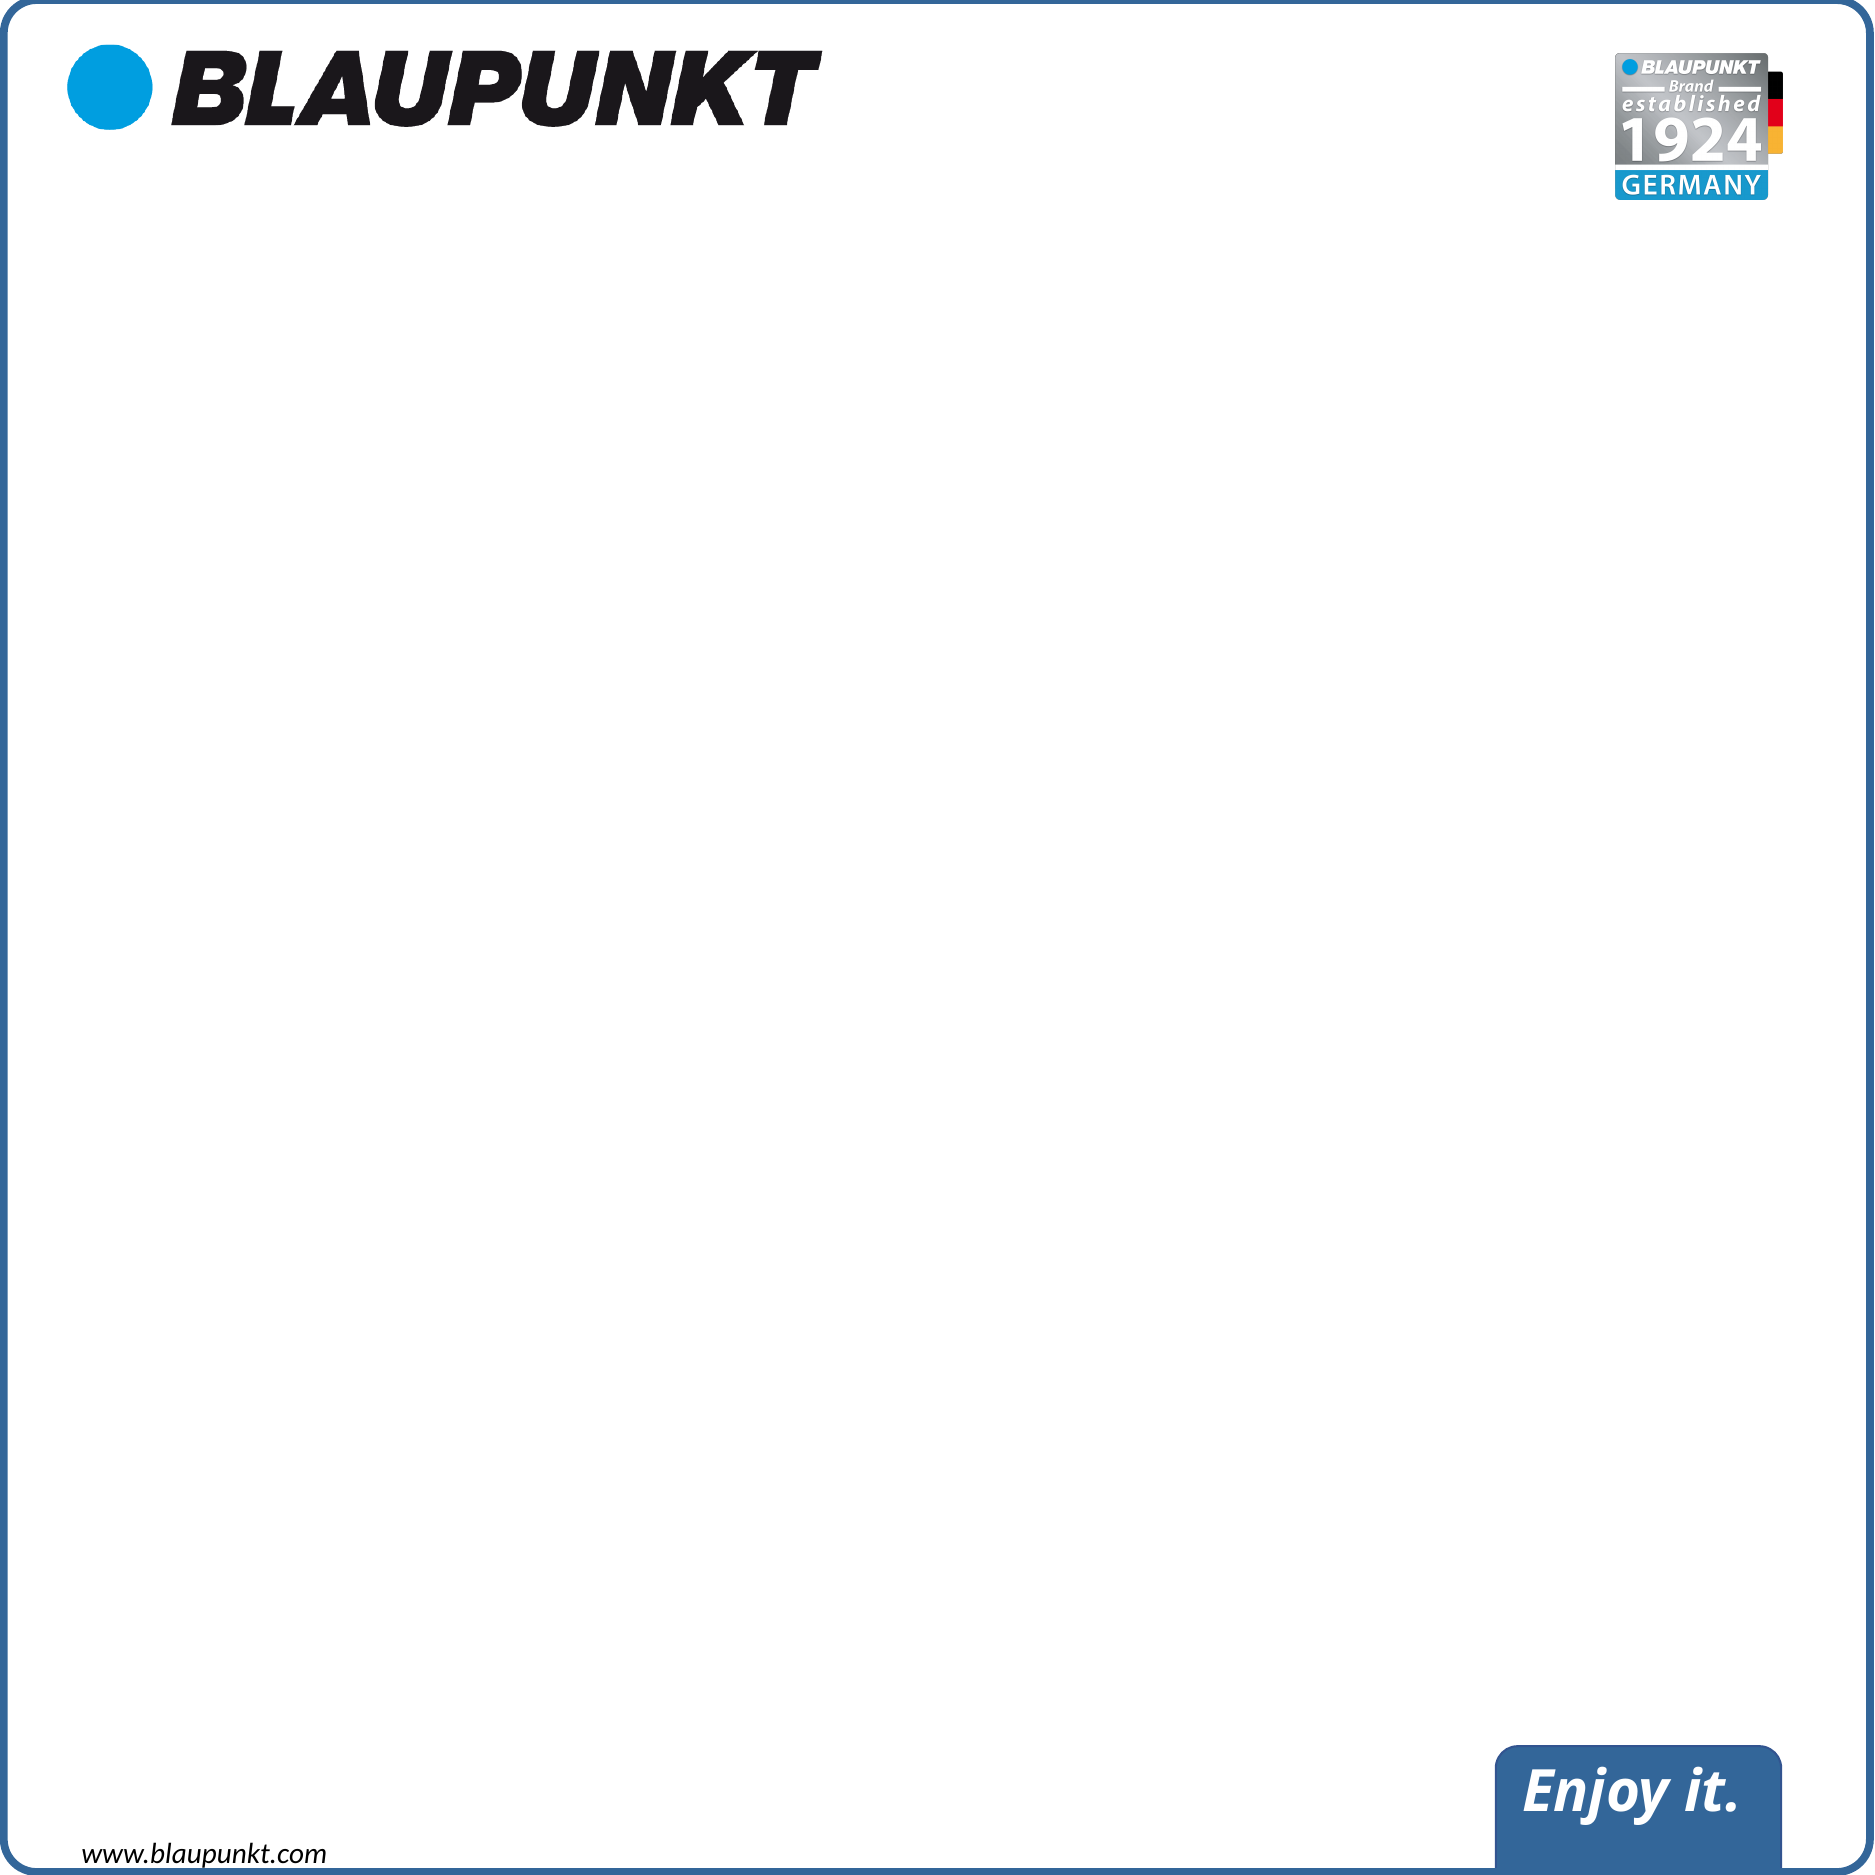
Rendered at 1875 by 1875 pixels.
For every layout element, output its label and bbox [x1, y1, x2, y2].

text_box [0, 0, 1875, 1875]
picture [67, 41, 825, 133]
